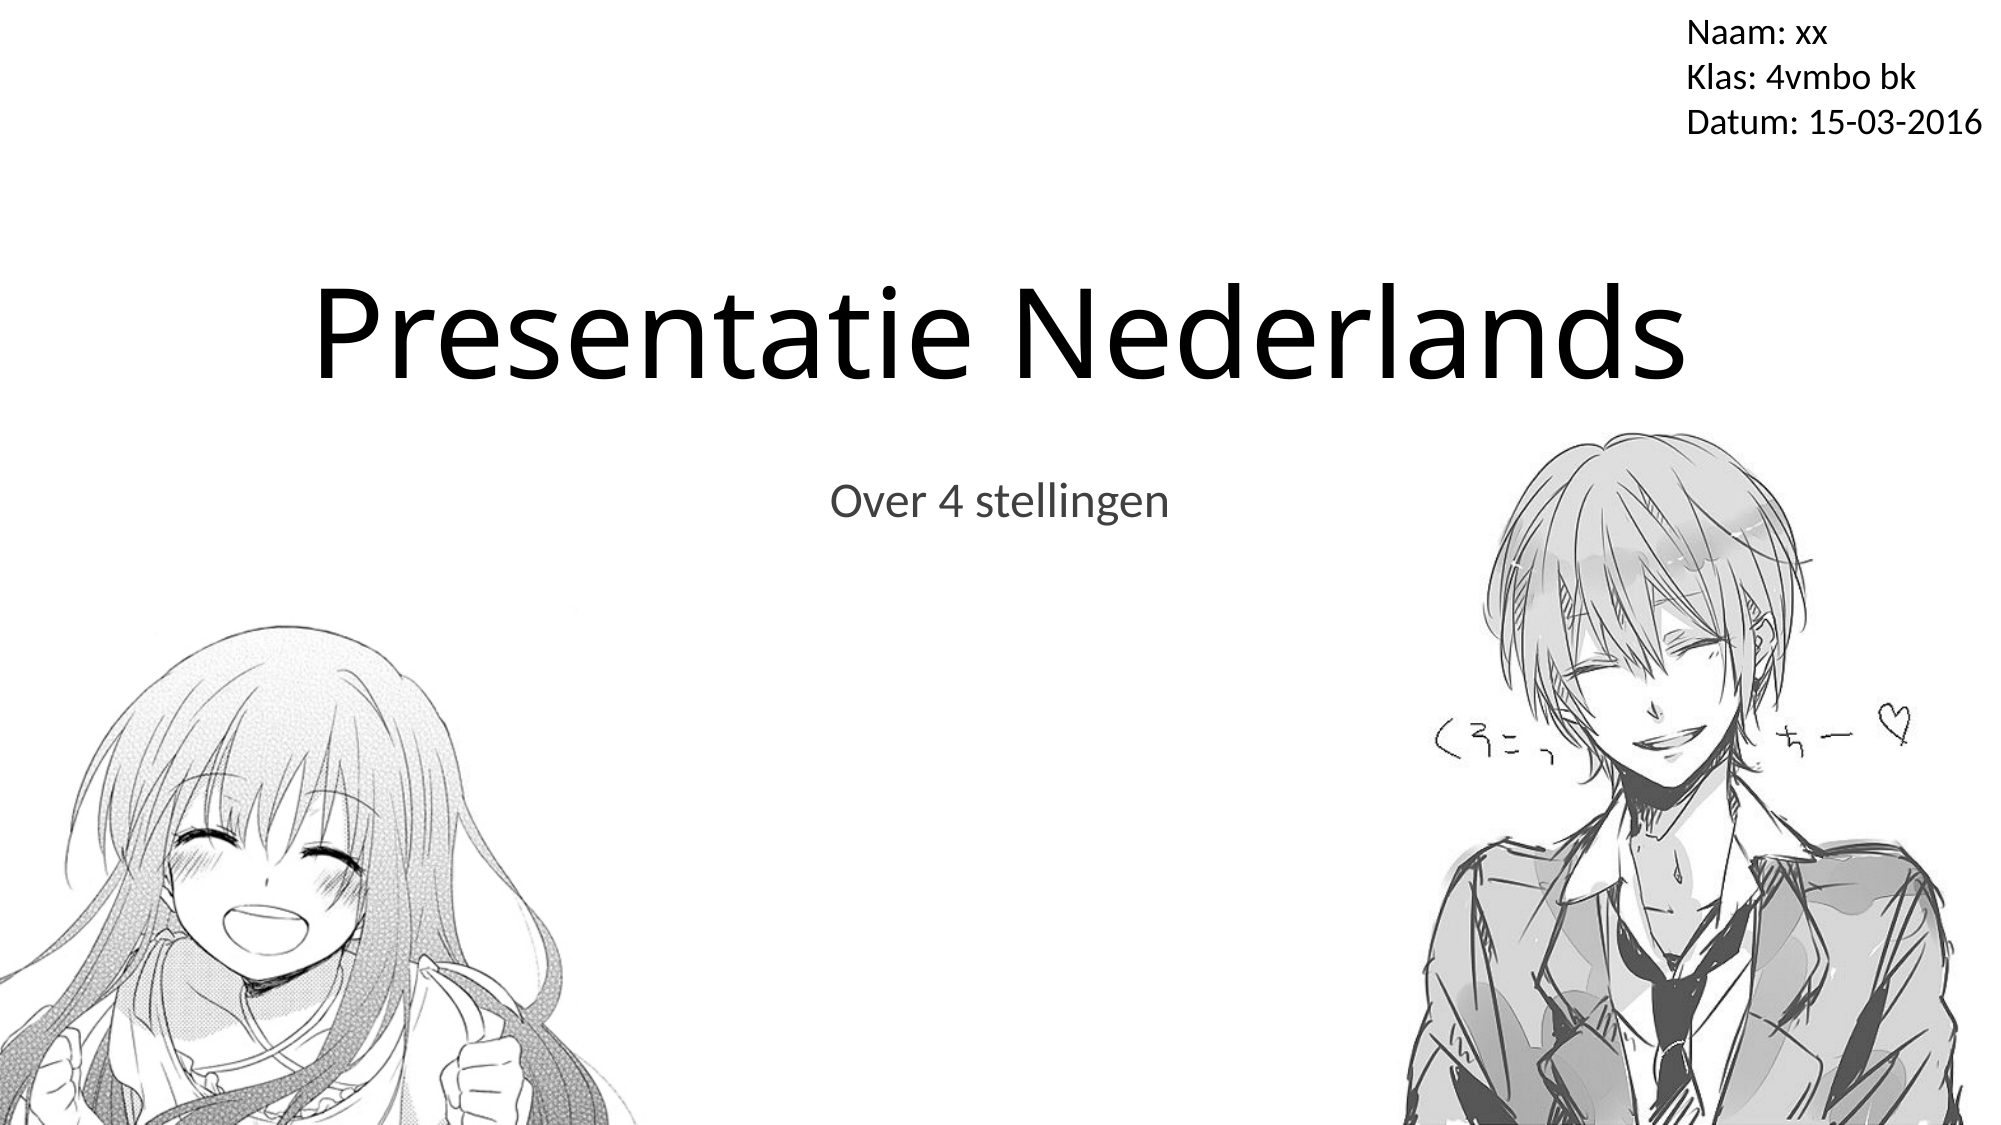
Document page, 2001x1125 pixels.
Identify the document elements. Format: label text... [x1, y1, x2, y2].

text_box Naam: xx Klas: 4vmbo bk Datum: 15-03-2016 [1671, 0, 1998, 195]
title Presentatie Nederlands [249, 21, 1750, 413]
subtitle Over 4 stellingen [249, 467, 1398, 739]
picture [0, 605, 653, 1125]
picture [1398, 422, 1971, 1125]
